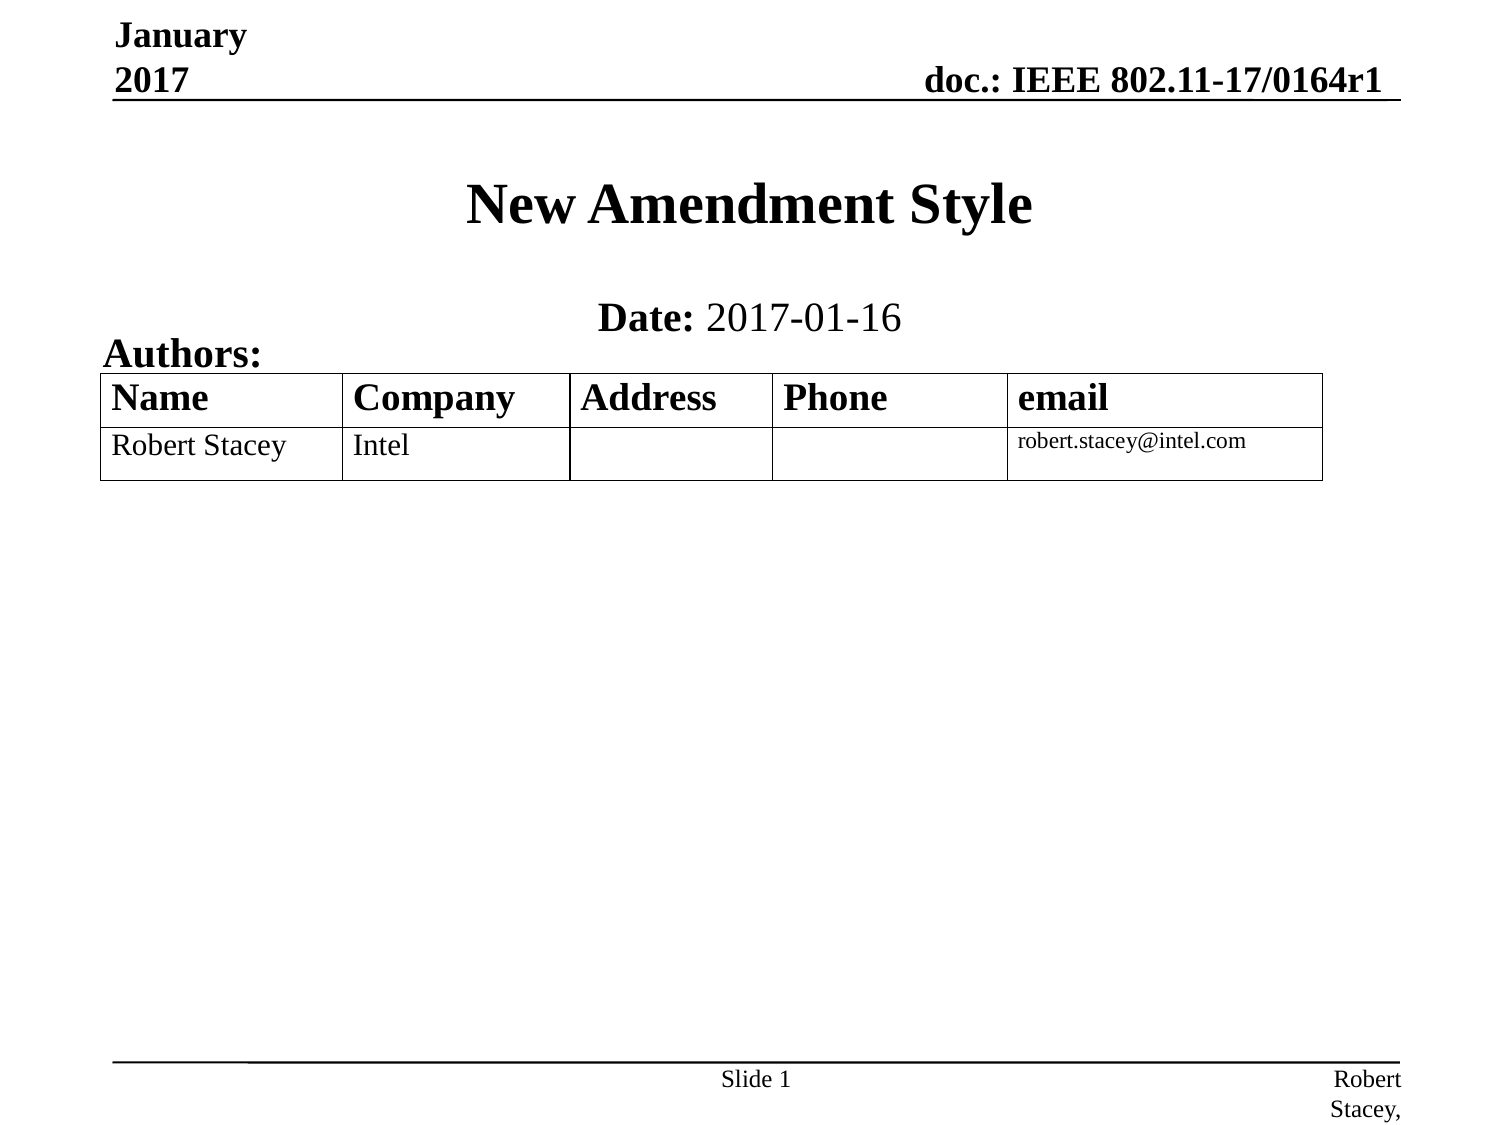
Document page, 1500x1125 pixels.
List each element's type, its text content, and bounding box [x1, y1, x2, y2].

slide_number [114, 54, 272, 101]
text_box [85, 372, 1356, 799]
title New Amendment Style [112, 112, 1388, 287]
text_box Authors: [87, 318, 325, 371]
list Date: 2017-01-16 [112, 287, 1388, 350]
slide_number Slide 1 [712, 1061, 800, 1093]
footer Robert Stacey, Intel [1324, 1061, 1402, 1093]
